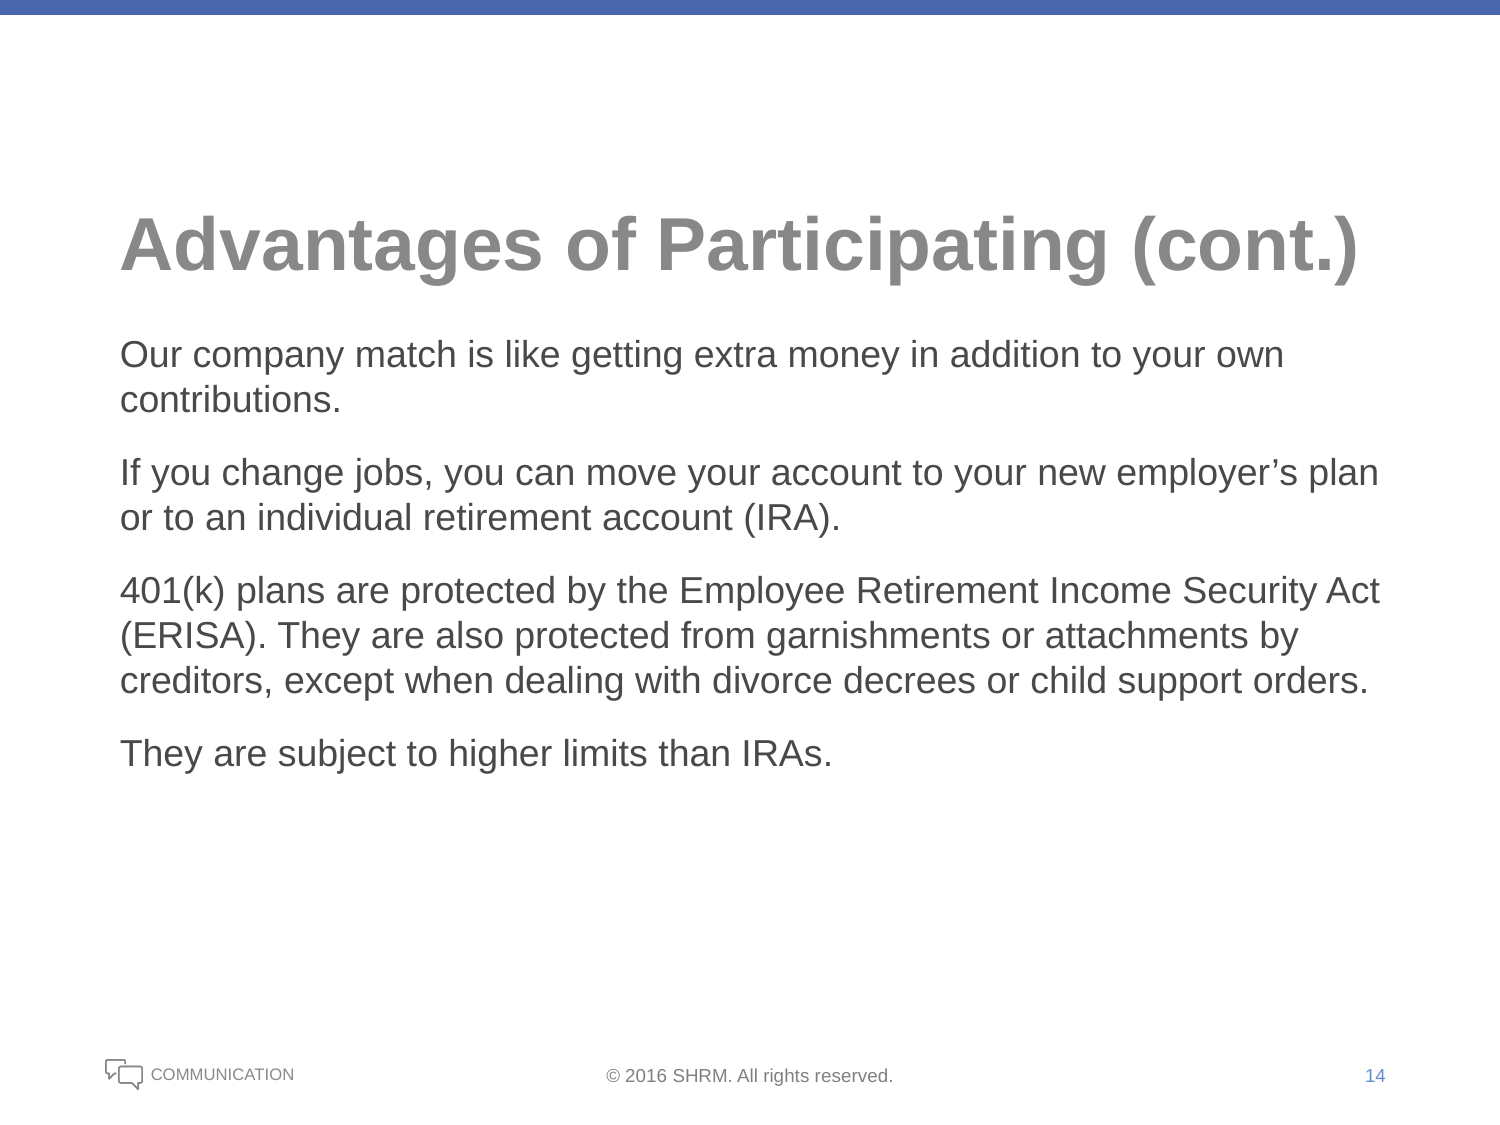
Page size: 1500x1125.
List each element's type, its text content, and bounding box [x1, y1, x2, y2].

picture [105, 1059, 143, 1090]
list Our company match is like getting extra money in addition to your own contributions. If you change jobs, you can move your account to your new employer’s plan or to an individual retirement account (IRA). 401(k) plans are protected by the Employee Retirement Income Security Act (ERISA). They are also protected from garnishments or attachments by creditors, except when dealing with divorce decrees or child support orders. They are subject to higher limits than IRAs. [105, 322, 1403, 998]
slide_number 14 [1206, 1056, 1402, 1095]
title Advantages of Participating (cont.) [105, 104, 1403, 293]
